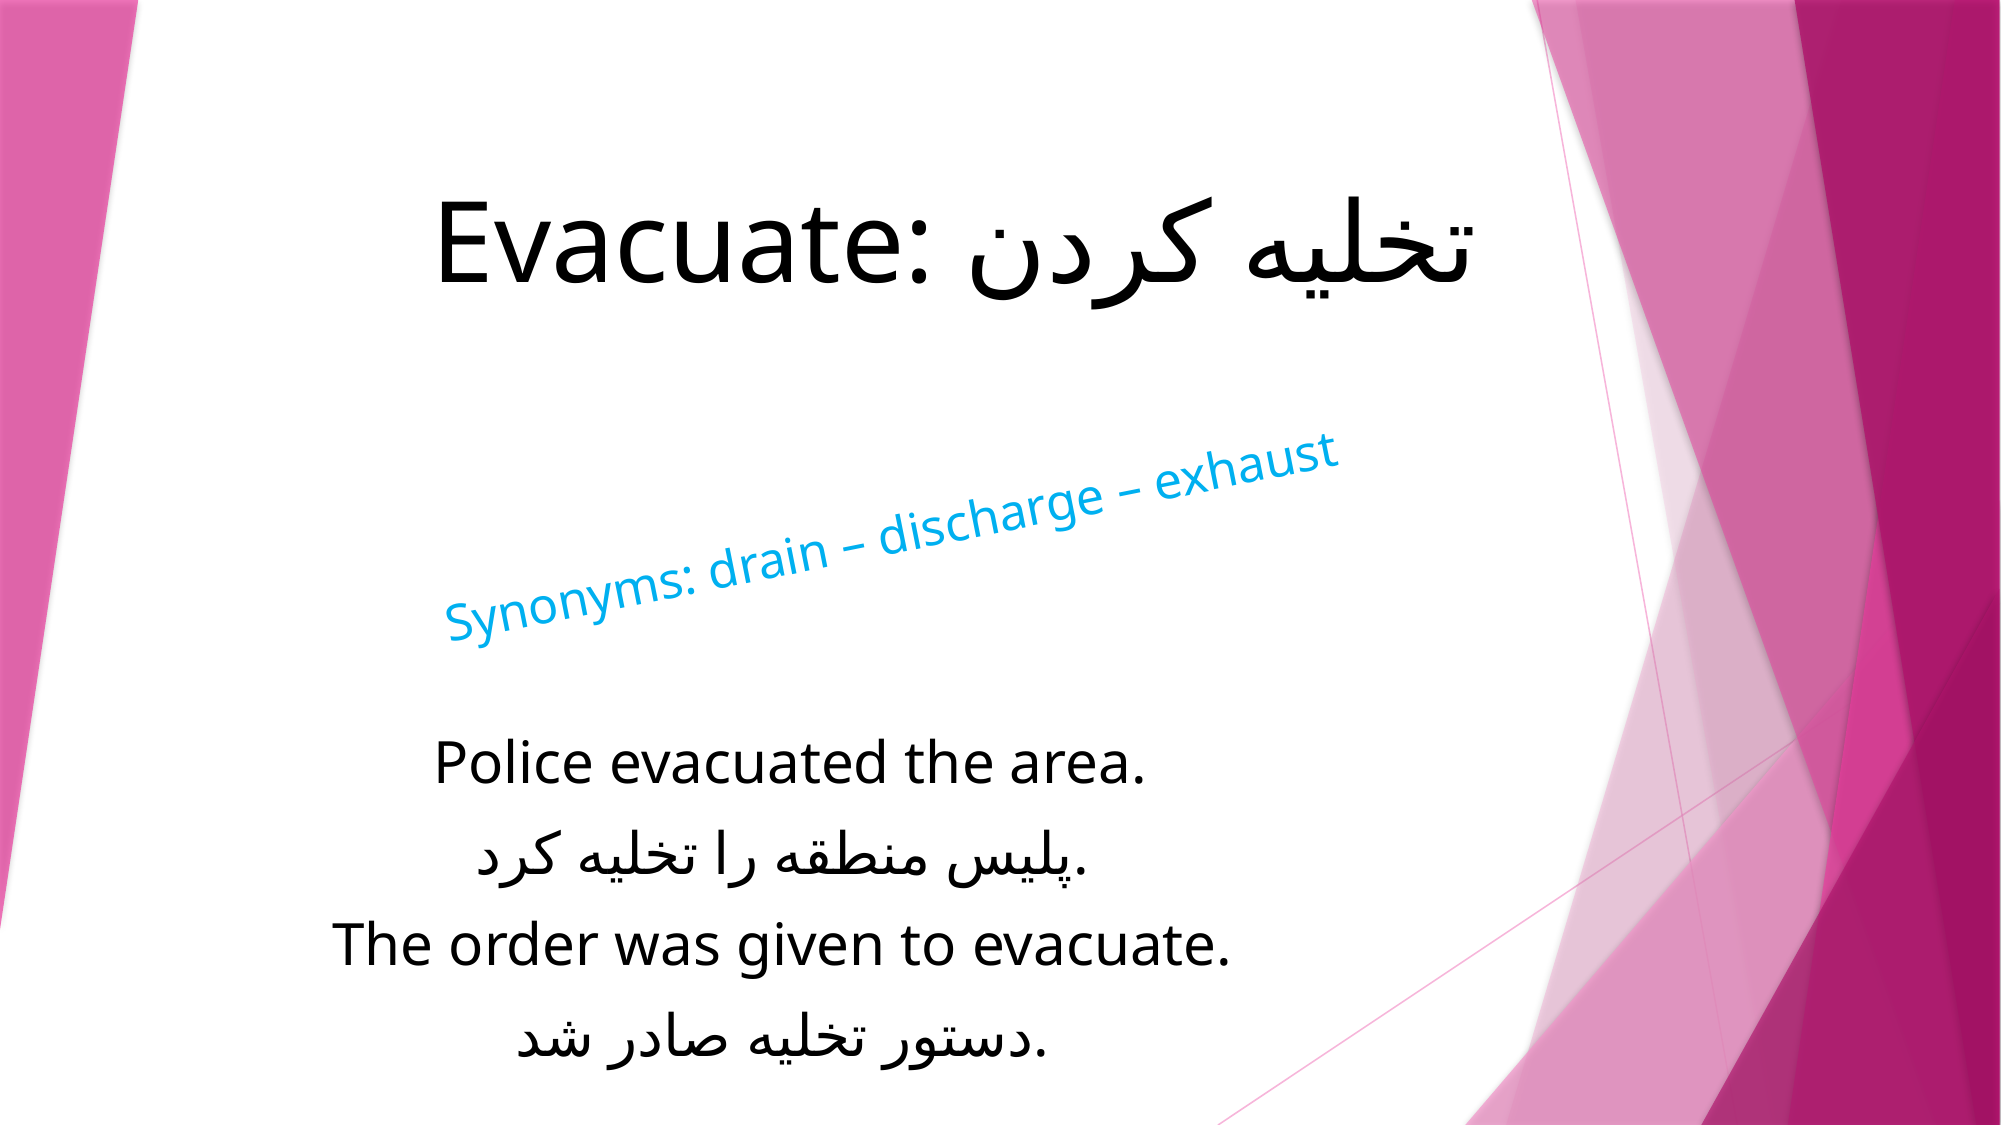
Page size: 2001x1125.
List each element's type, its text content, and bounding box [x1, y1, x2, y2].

title Evacuate: تخلیه کردن [312, 127, 1522, 313]
text_box Synonyms: drain – discharge – exhaust [423, 394, 1408, 663]
subtitle Police evacuated the area. پلیس منطقه را تخلیه کرد. The order was given to evacuate. دستور تخلیه صادر شد. [247, 718, 1333, 945]
